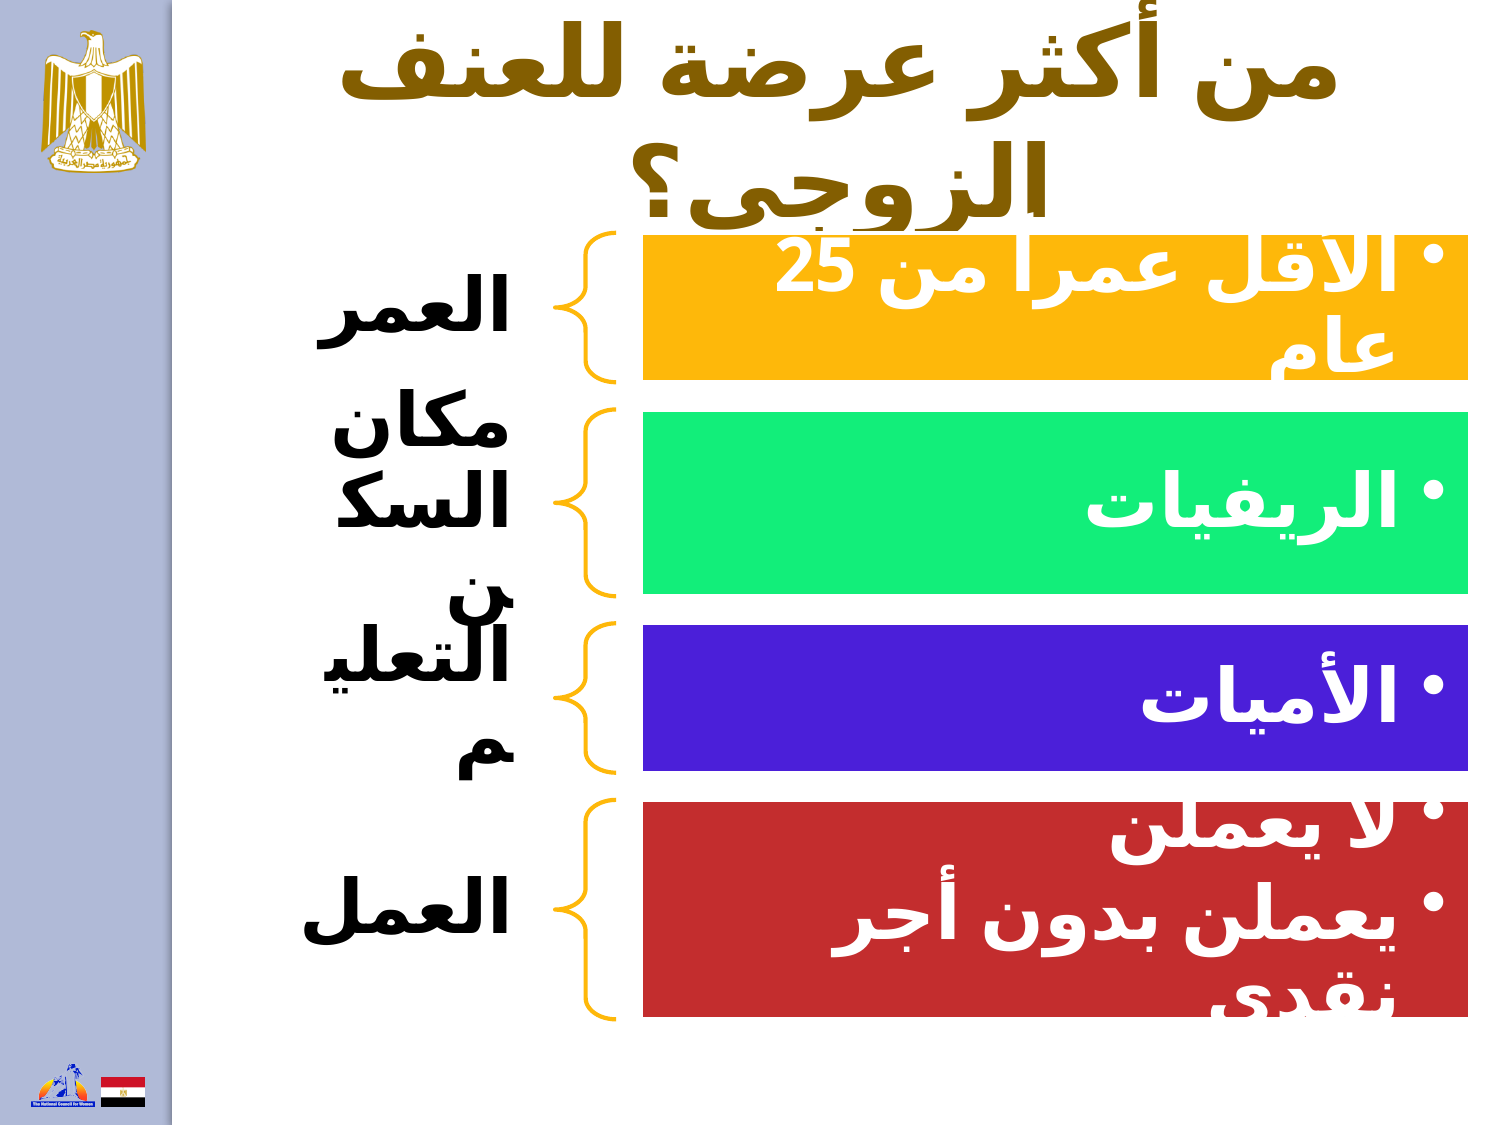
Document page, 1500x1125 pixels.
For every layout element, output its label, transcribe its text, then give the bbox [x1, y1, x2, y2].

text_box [249, 232, 1471, 1020]
picture [31, 1063, 95, 1107]
picture [101, 1077, 145, 1107]
picture [41, 30, 146, 173]
text_box من أكثر عرضة للعنف الزوجي؟ [182, 23, 1498, 211]
